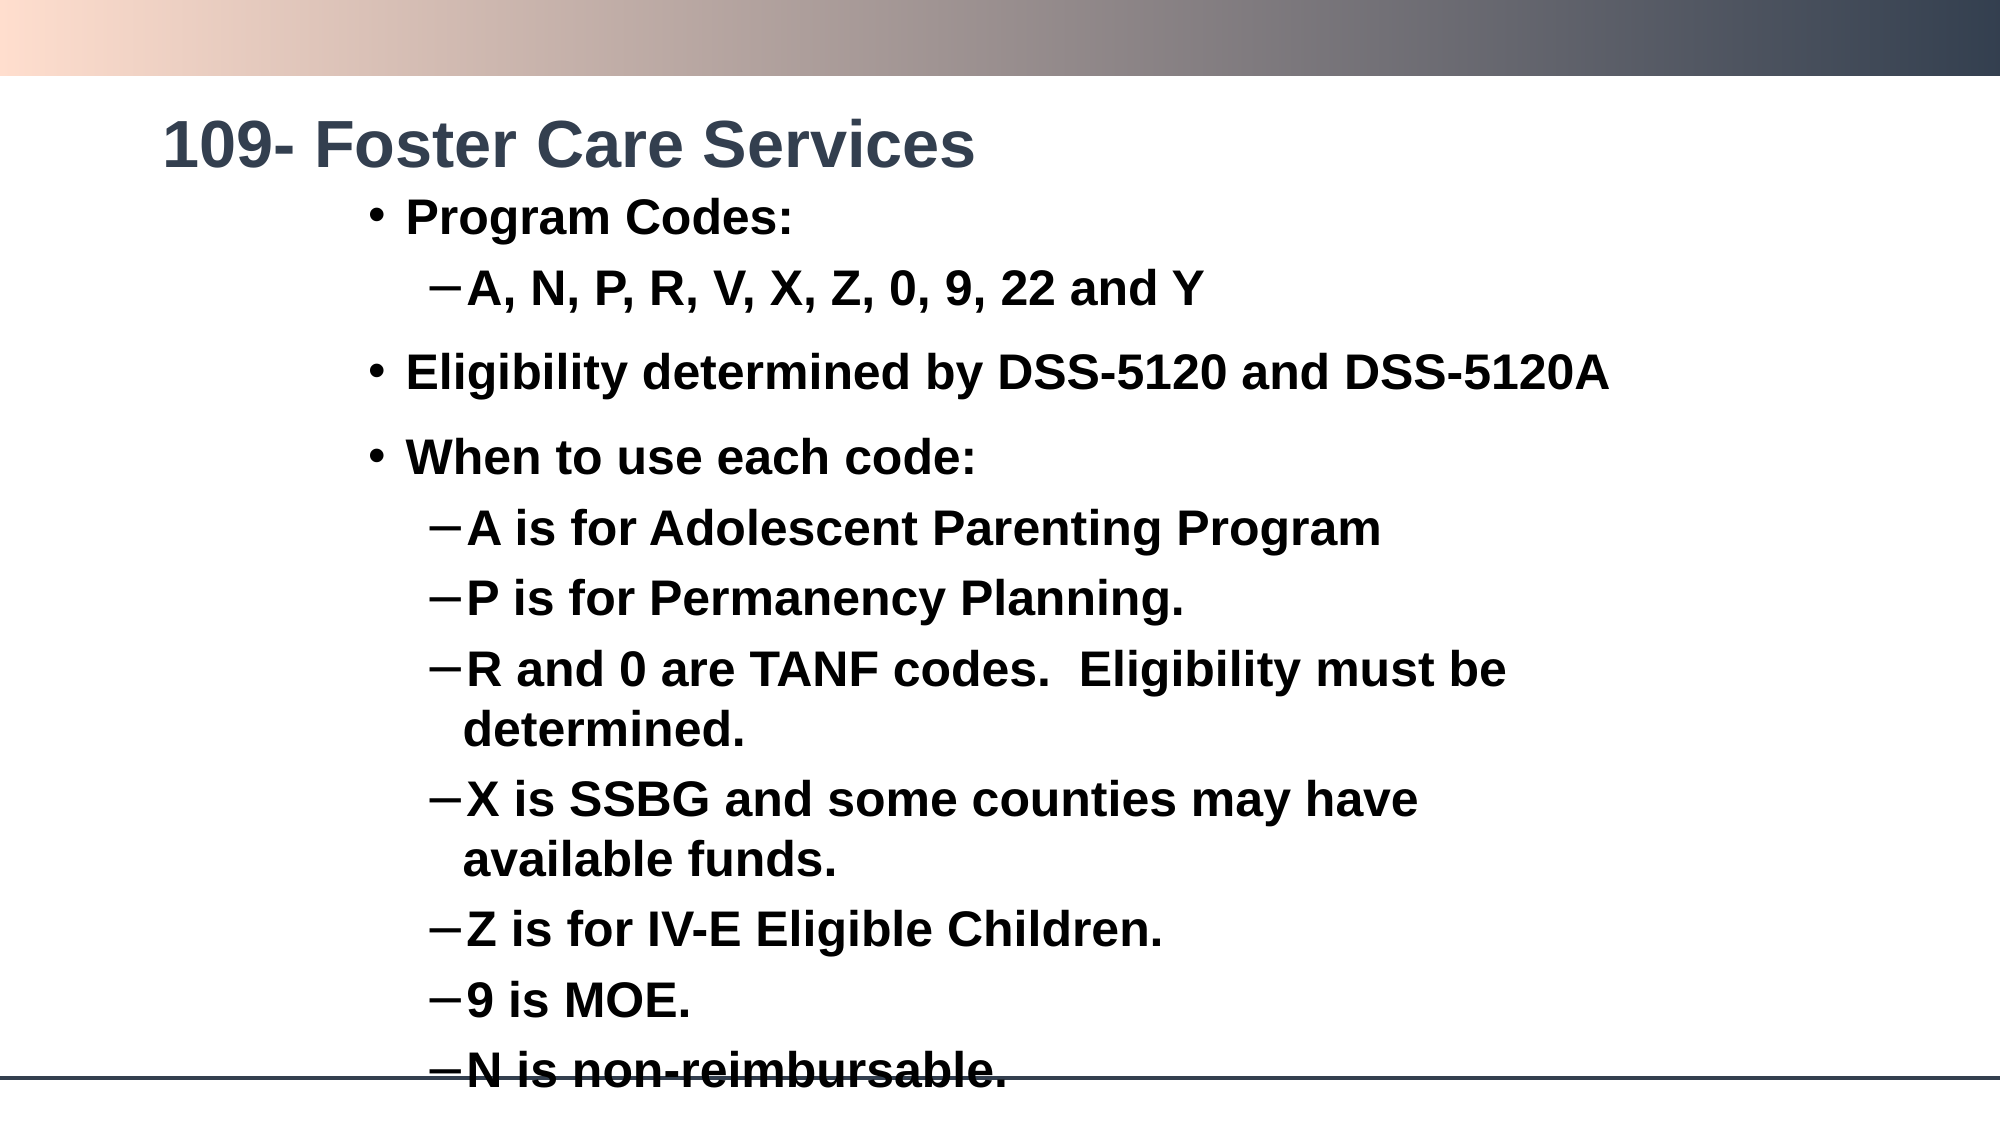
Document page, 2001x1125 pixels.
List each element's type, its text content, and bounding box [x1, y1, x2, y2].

title 109- Foster Care Services [147, 102, 1863, 193]
list Program Codes: A, N, P, R, V, X, Z, 0, 9, 22 and Y Eligibility determined by DSS-5120 and DSS-5120A When to use each code: A is for Adolescent Parenting Program P is for Permanency Planning. R and 0 are TANF codes. Eligibility must be determined. X is SSBG and some counties may have available funds. Z is for IV-E Eligible Children. 9 is MOE. N is non-reimbursable. [353, 177, 1648, 1023]
